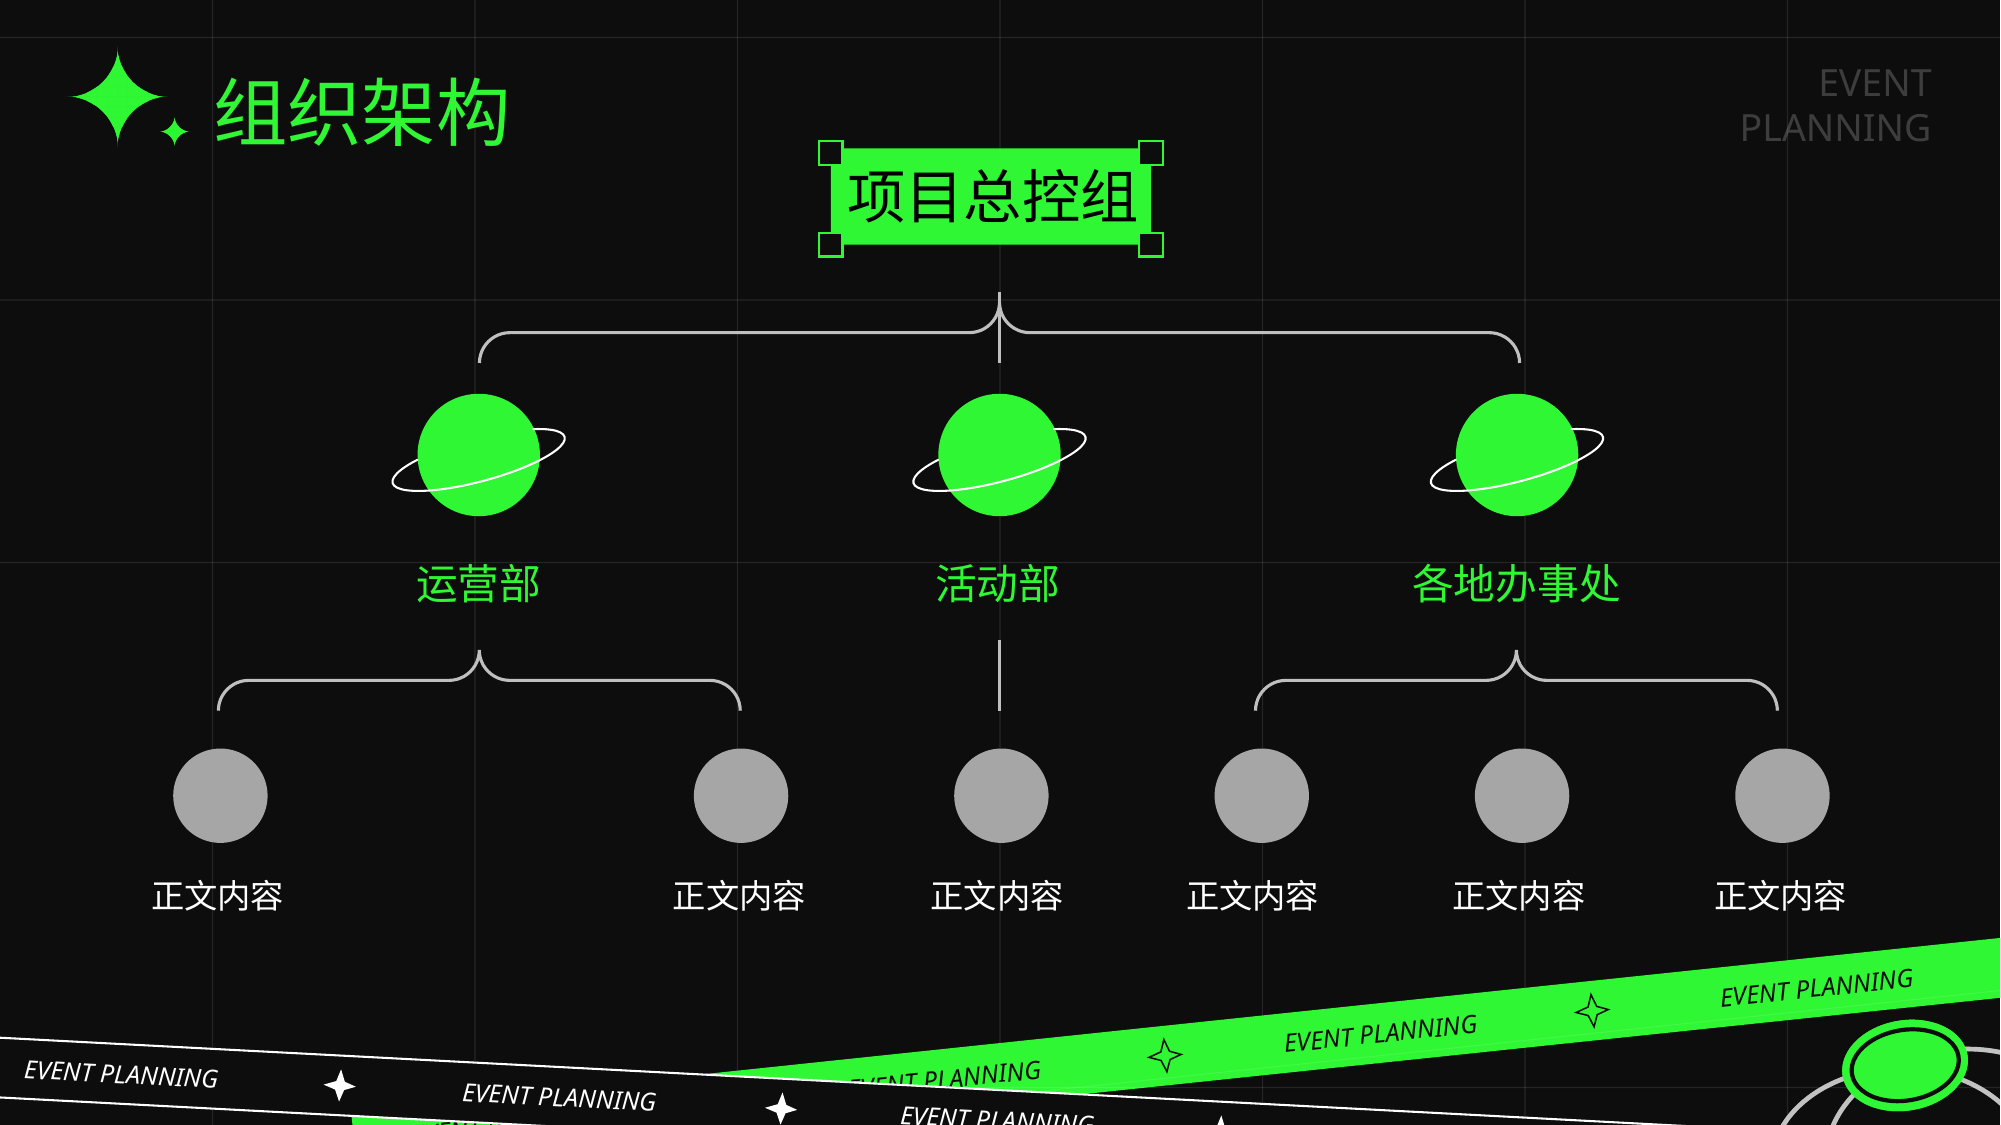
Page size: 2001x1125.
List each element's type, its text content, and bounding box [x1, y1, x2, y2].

text_box [1001, 309, 1521, 363]
text_box [391, 427, 566, 492]
text_box [937, 392, 1056, 459]
text_box [217, 650, 741, 711]
title 组织架构 [198, 58, 899, 148]
text_box [818, 232, 844, 258]
text_box [1734, 747, 1831, 844]
text_box [1254, 650, 1778, 711]
text_box [1213, 747, 1310, 844]
text_box [428, 462, 541, 518]
picture [66, 45, 191, 148]
text_box 正文内容 [1186, 863, 1322, 913]
text_box [416, 392, 535, 459]
text_box 正文内容 [672, 863, 808, 913]
text_box 正文内容 [151, 863, 286, 913]
text_box [1467, 461, 1580, 518]
text_box [1454, 392, 1574, 459]
text_box 运营部 [337, 550, 620, 616]
text_box [830, 166, 838, 232]
text_box [953, 747, 1050, 844]
text_box 各地办事处 [1375, 550, 1658, 616]
text_box [949, 462, 1062, 518]
text_box 正文内容 [1714, 863, 1849, 913]
text_box [1832, 1048, 2000, 1125]
text_box [1473, 747, 1571, 844]
text_box 项目总控组 [838, 148, 1148, 244]
text_box [478, 309, 998, 363]
text_box [818, 140, 844, 166]
text_box [692, 747, 790, 844]
text_box [1782, 1078, 1841, 1125]
text_box 正文内容 [930, 863, 1066, 913]
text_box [1841, 1020, 1969, 1111]
text_box [1429, 427, 1605, 492]
text_box 活动部 [856, 550, 1140, 616]
text_box [172, 747, 269, 844]
text_box [1138, 140, 1164, 166]
text_box [912, 427, 1087, 492]
text_box 正文内容 [1452, 863, 1587, 913]
text_box [1138, 232, 1164, 258]
